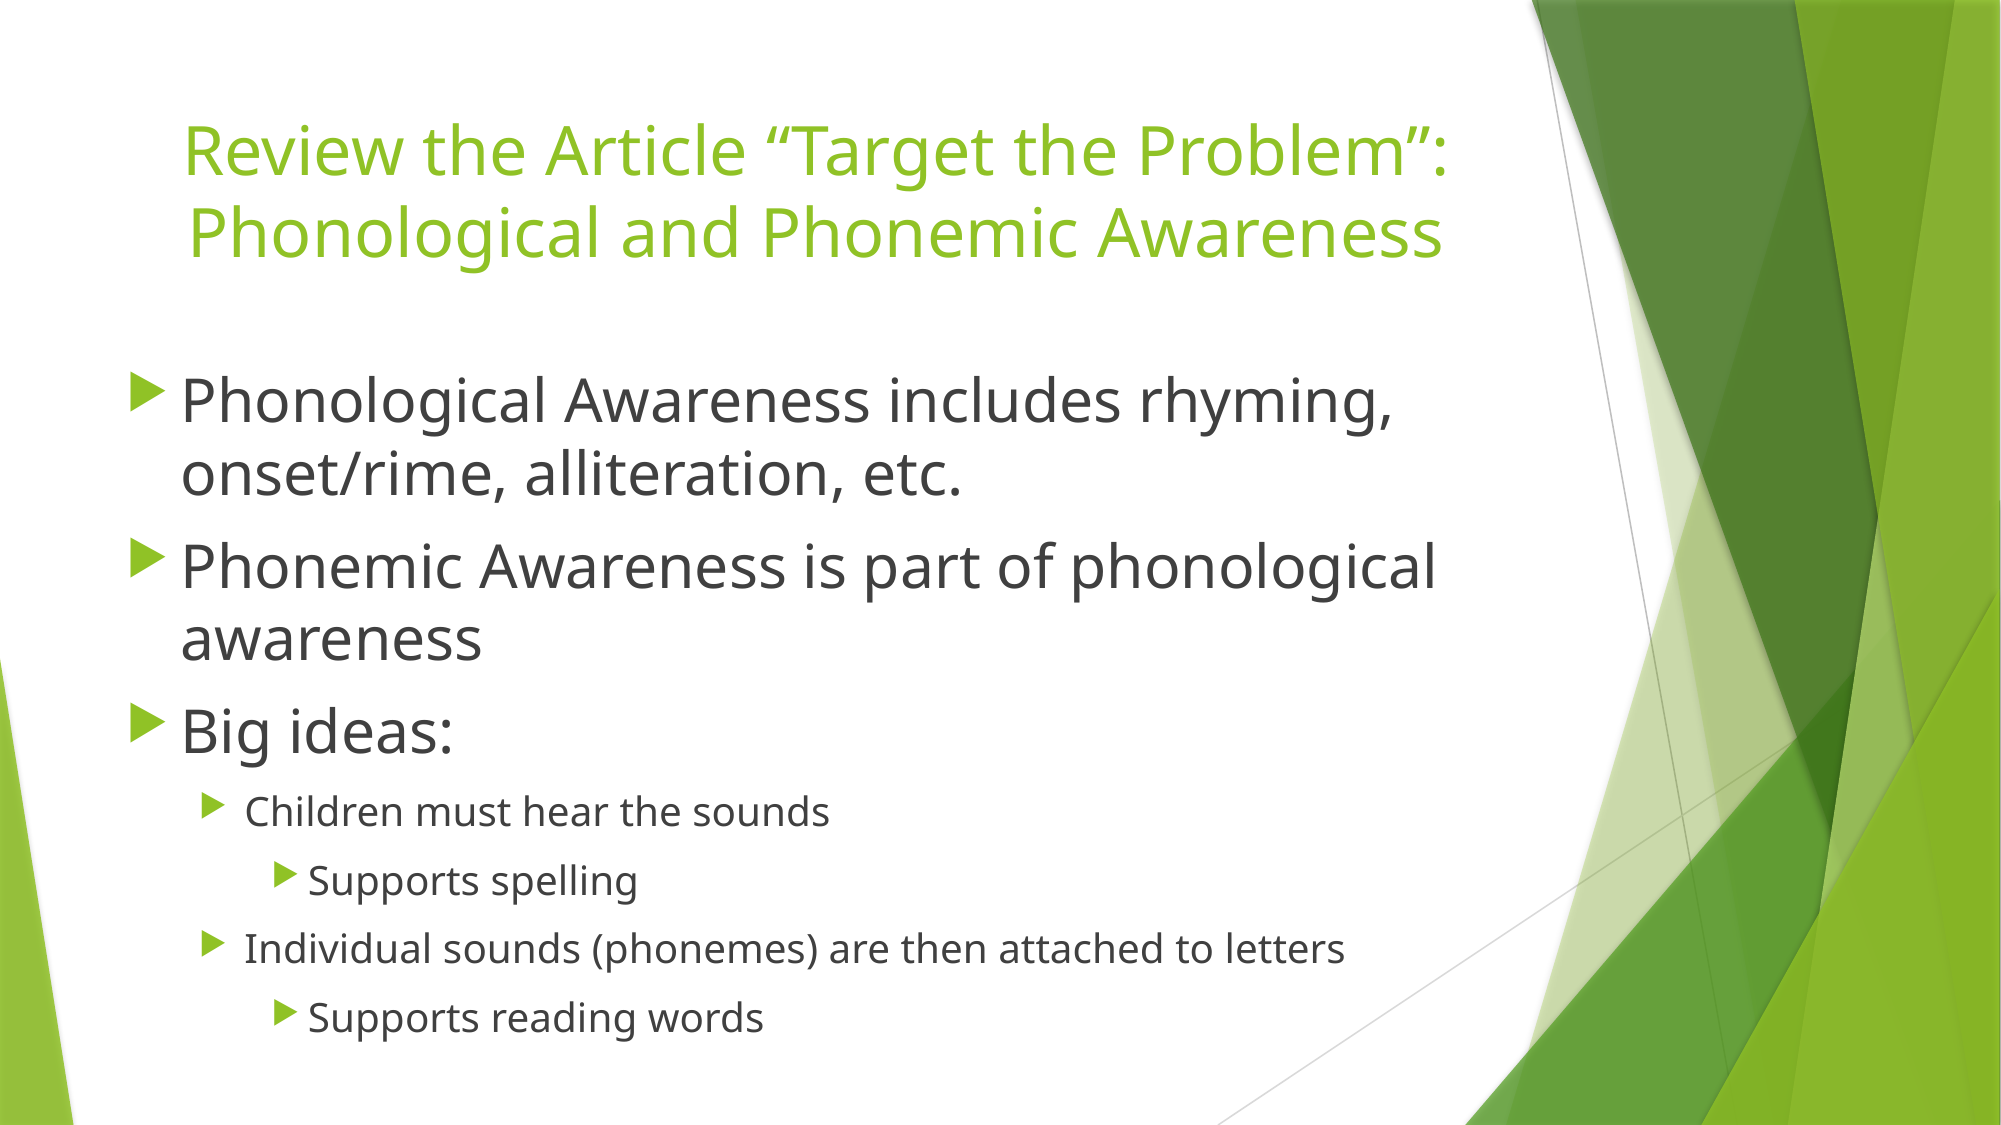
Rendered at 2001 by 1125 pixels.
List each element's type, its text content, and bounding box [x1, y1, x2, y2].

title Review the Article “Target the Problem”: Phonological and Phonemic Awareness [111, 99, 1522, 317]
list Phonological Awareness includes rhyming, onset/rime, alliteration, etc. Phonemic Awareness is part of phonological awareness Big ideas: Children must hear the sounds Supports spelling Individual sounds (phonemes) are then attached to letters Supports reading words [111, 354, 1522, 1050]
